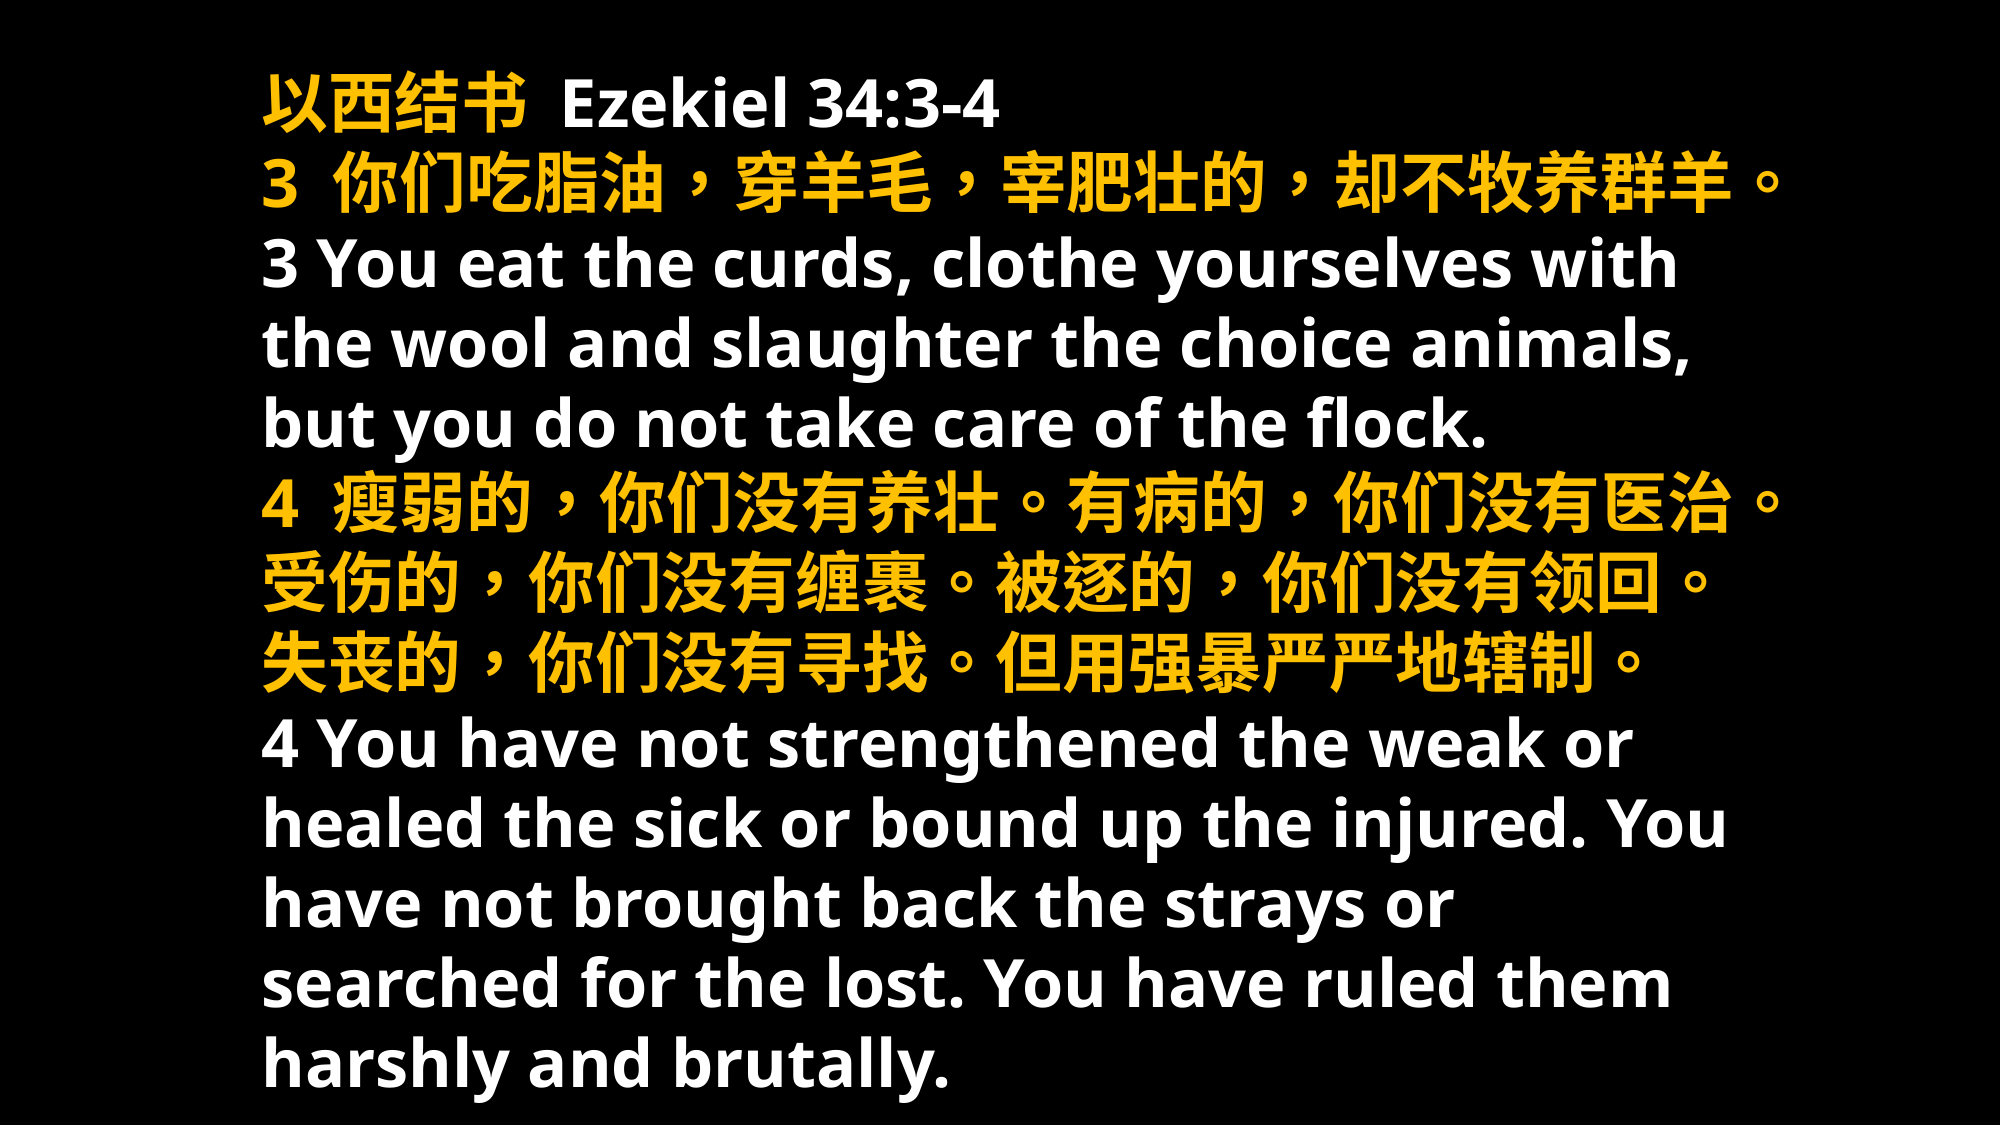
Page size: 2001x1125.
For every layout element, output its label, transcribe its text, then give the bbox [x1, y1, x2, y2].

text_box 以西结书 Ezekiel 34:3-4 3 你们吃脂油，穿羊毛，宰肥壮的，却不牧养群羊。 3 You eat the curds, clothe yourselves with the wool and slaughter the choice animals, but you do not take care of the flock. 4 瘦弱的，你们没有养壮。有病的，你们没有医治。受伤的，你们没有缠裹。被逐的，你们没有领回。失丧的，你们没有寻找。但用强暴严严地辖制。 4 You have not strengthened the weak or healed the sick or bound up the injured. You have not brought back the strays or searched for the lost. You have ruled them harshly and brutally. [246, 53, 1754, 1109]
